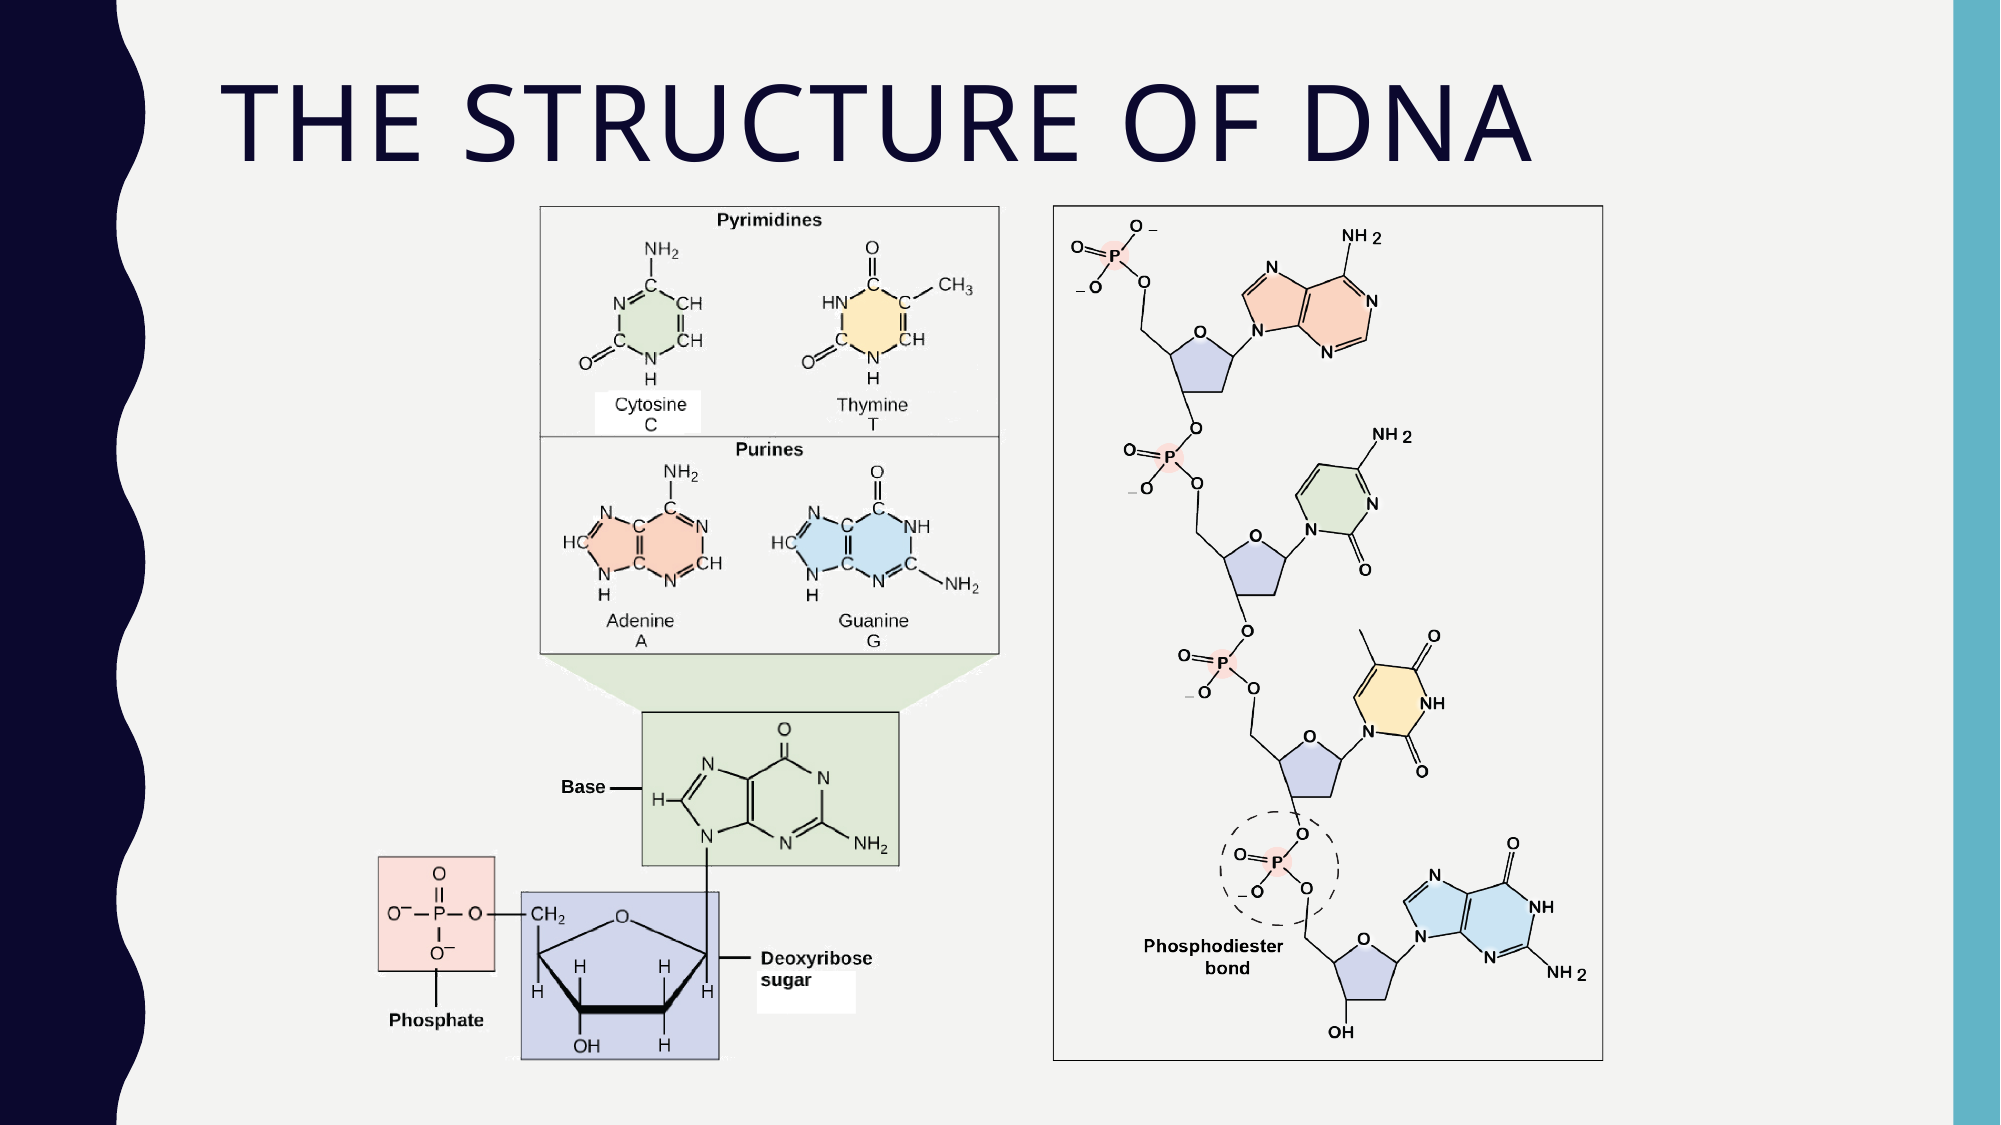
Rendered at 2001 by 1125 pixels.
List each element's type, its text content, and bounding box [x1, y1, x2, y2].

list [362, 195, 1611, 1069]
title The Structure of DNA [205, 62, 1875, 308]
